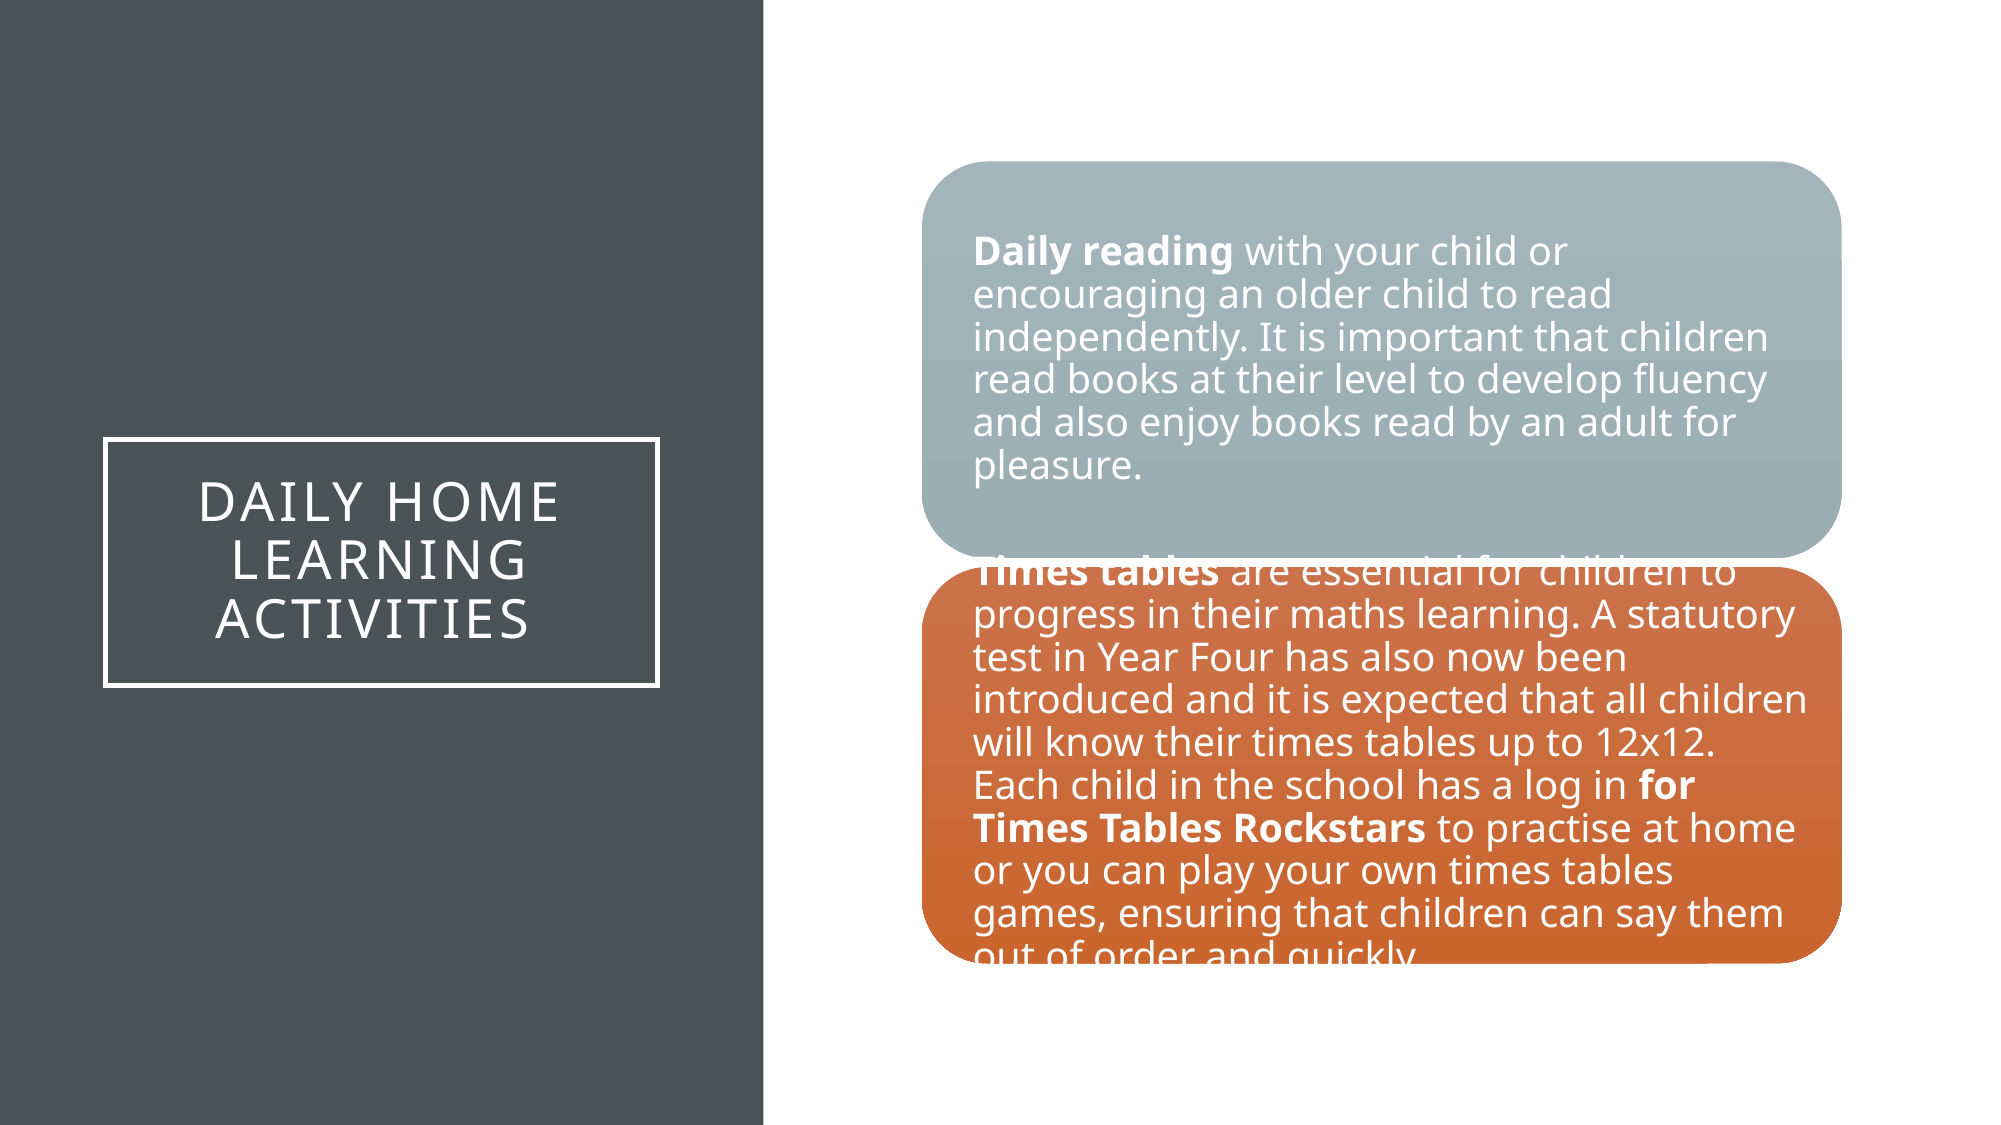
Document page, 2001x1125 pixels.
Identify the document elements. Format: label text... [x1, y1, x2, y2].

text_box [0, 0, 764, 1125]
title Daily Home learning activities [103, 437, 660, 688]
text_box [764, 0, 2000, 1125]
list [921, 158, 1842, 967]
